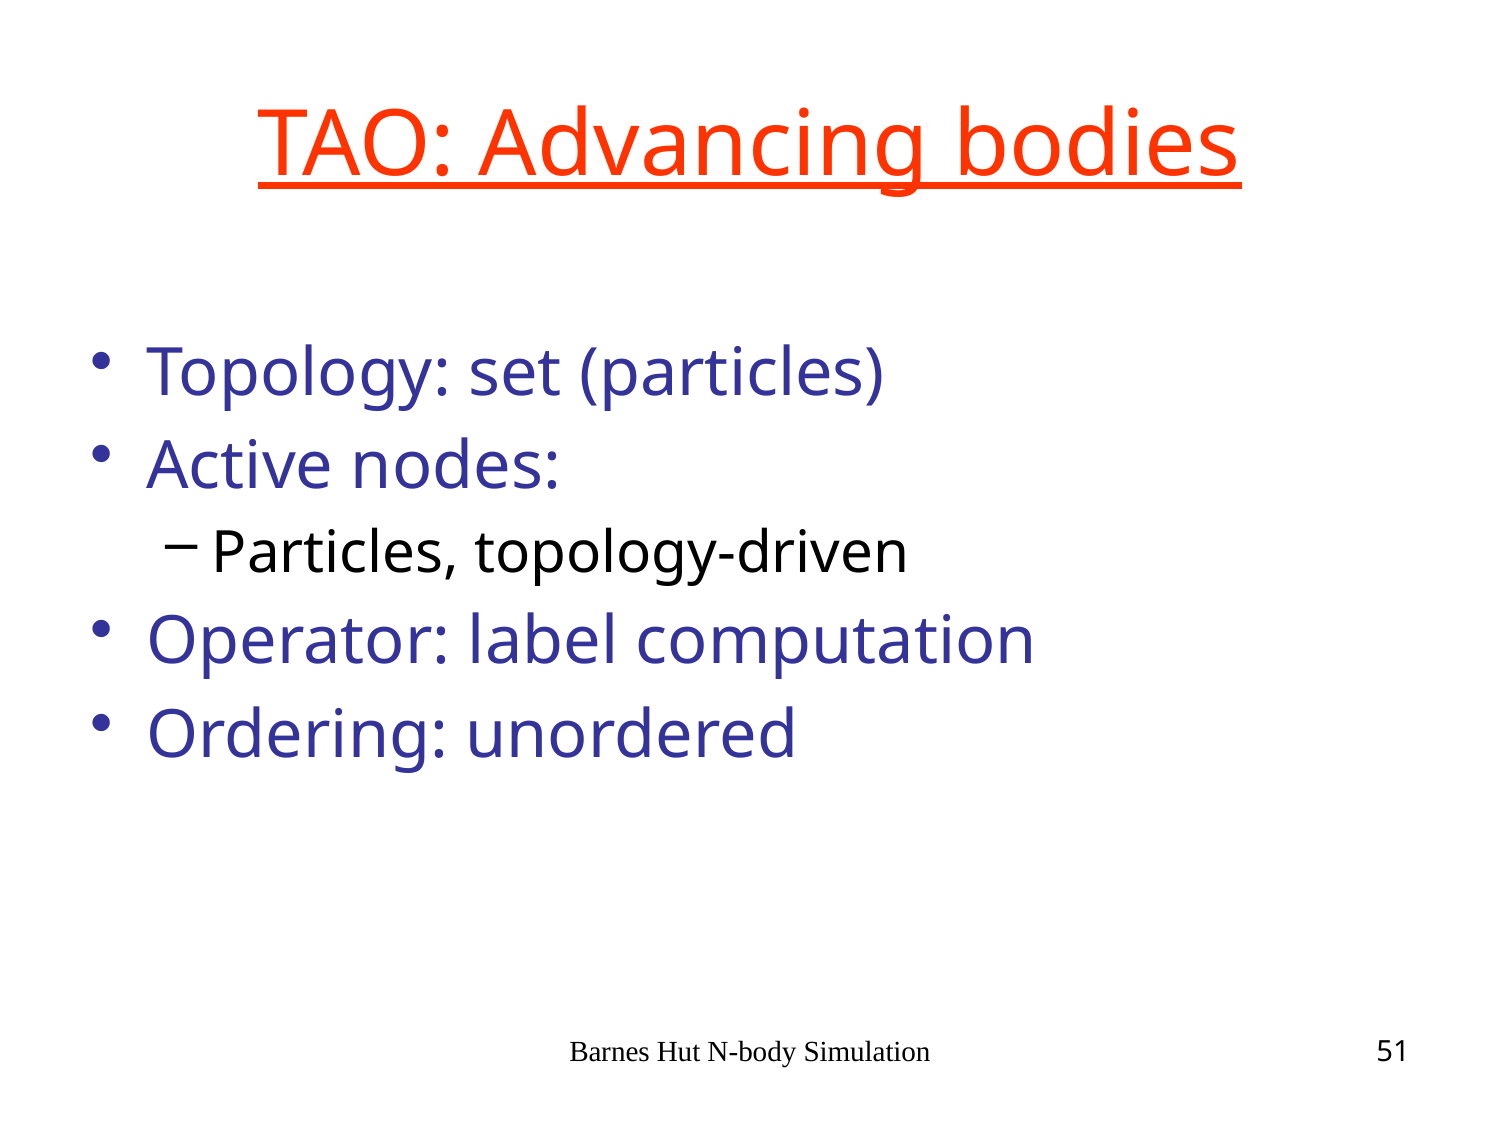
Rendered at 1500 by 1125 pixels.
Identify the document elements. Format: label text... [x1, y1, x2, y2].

title TAO: Advancing bodies [75, 45, 1425, 233]
slide_number 51 [1074, 1024, 1426, 1103]
list Topology: set (particles) Active nodes: Particles, topology-driven Operator: label computation Ordering: unordered [75, 321, 1425, 1064]
footer Barnes Hut N-body Simulation [512, 1024, 988, 1103]
